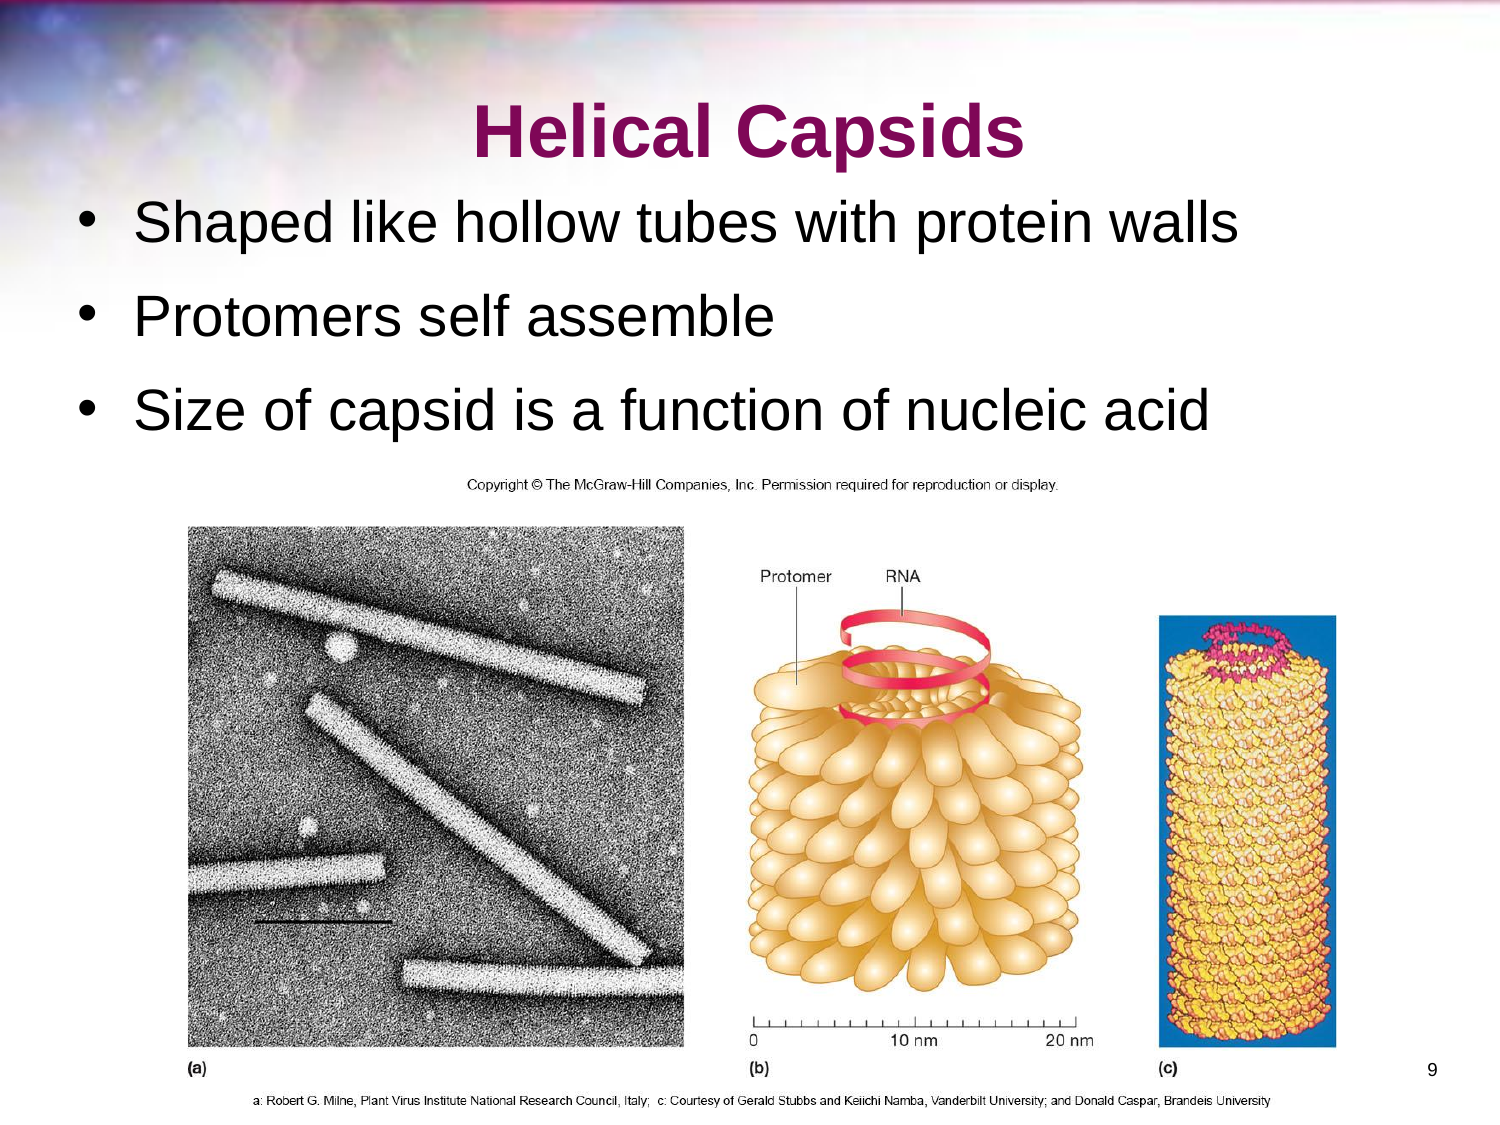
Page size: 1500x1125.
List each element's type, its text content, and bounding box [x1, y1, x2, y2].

title Helical Capsids [137, 75, 1363, 176]
picture [187, 478, 1337, 1108]
slide_number ‹#› [1412, 1050, 1500, 1100]
list Shaped like hollow tubes with protein walls Protomers self assemble Size of capsid is a function of nucleic acid [62, 176, 1438, 464]
picture [0, 0, 1500, 413]
